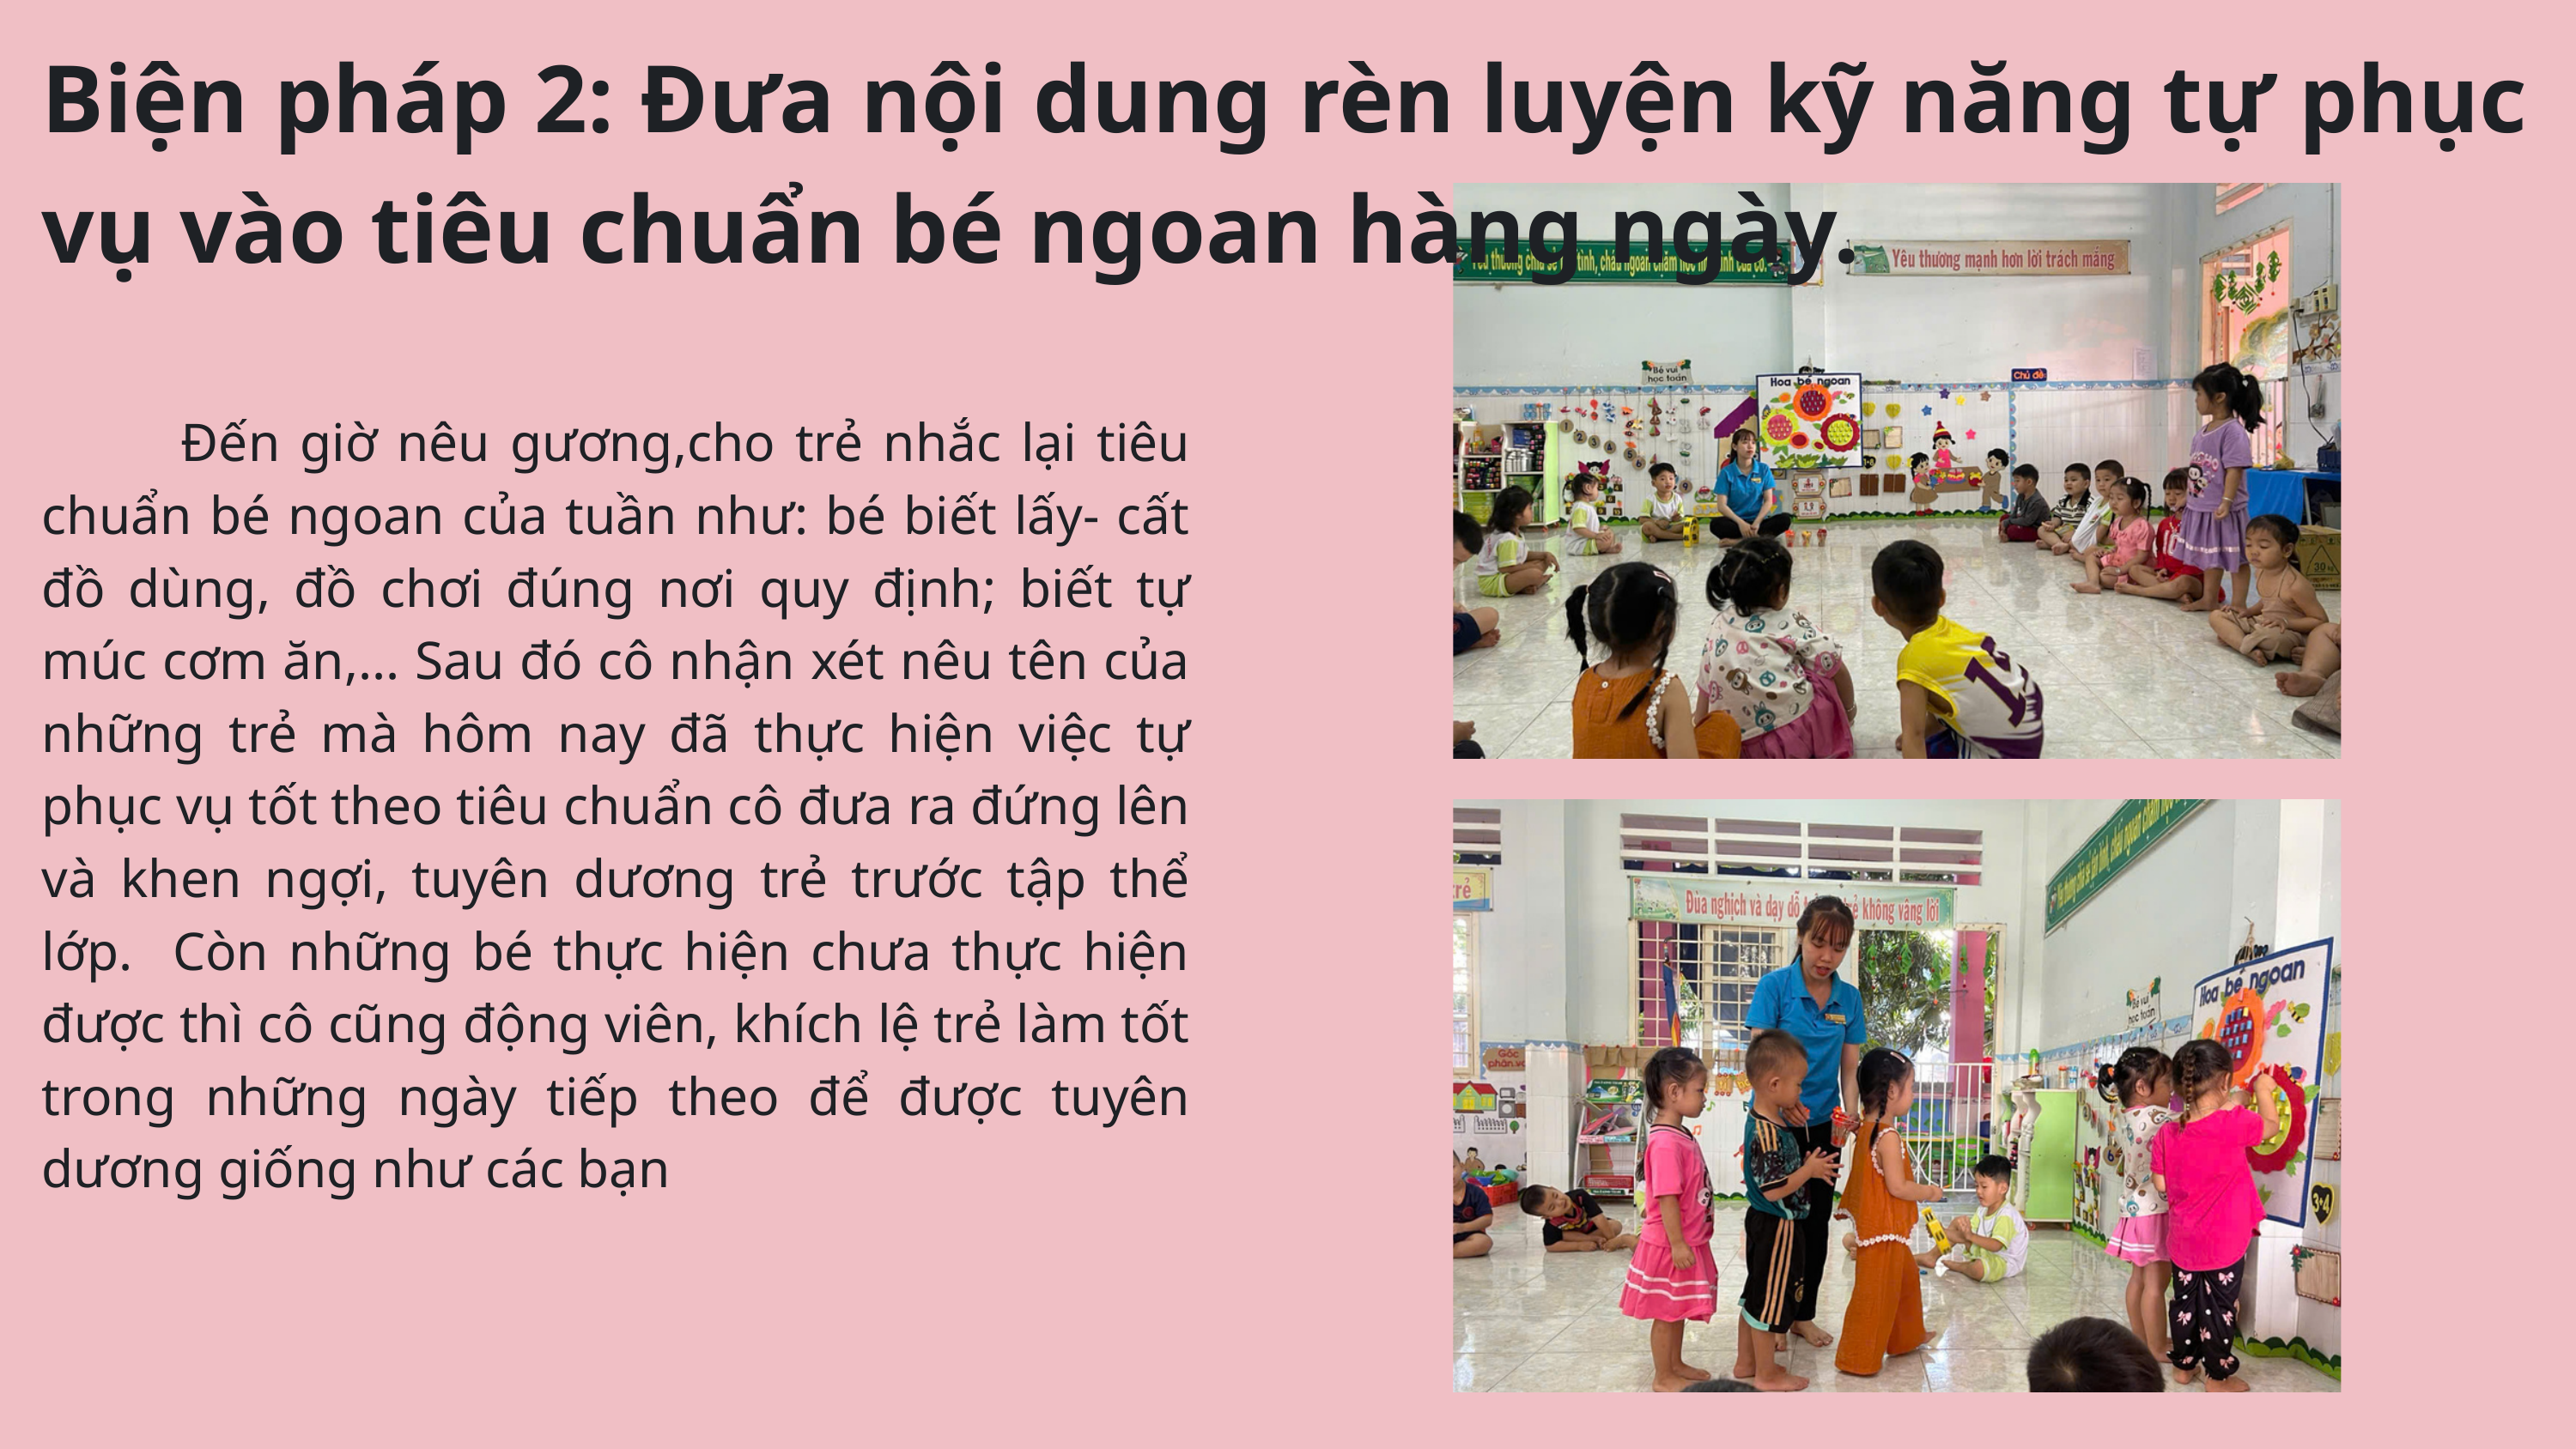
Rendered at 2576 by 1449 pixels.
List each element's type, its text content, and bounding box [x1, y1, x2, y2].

text_box Biện pháp 2: Đưa nội dung rèn luyện kỹ năng tự phục vụ vào tiêu chuẩn bé ngoan hàng ngày. [41, 21, 2530, 282]
text_box [1453, 799, 2342, 1392]
text_box [1453, 282, 2342, 759]
text_box Đến giờ nêu gương,cho trẻ nhắc lại tiêu chuẩn bé ngoan của tuần như: bé biết lấy- cất đồ dùng, đồ chơi đúng nơi quy định; biết tự múc cơm ăn,... Sau đó cô nhận xét nêu tên của những trẻ mà hôm nay đã thực hiện việc tự phục vụ tốt theo tiêu chuẩn cô đưa ra đứng lên và khen ngợi, tuyên dương trẻ trước tập thể lớp. Còn những bé thực hiện chưa thực hiện được thì cô cũng động viên, khích lệ trẻ làm tốt trong những ngày tiếp theo để được tuyên dương giống như các bạn [41, 399, 1192, 1271]
